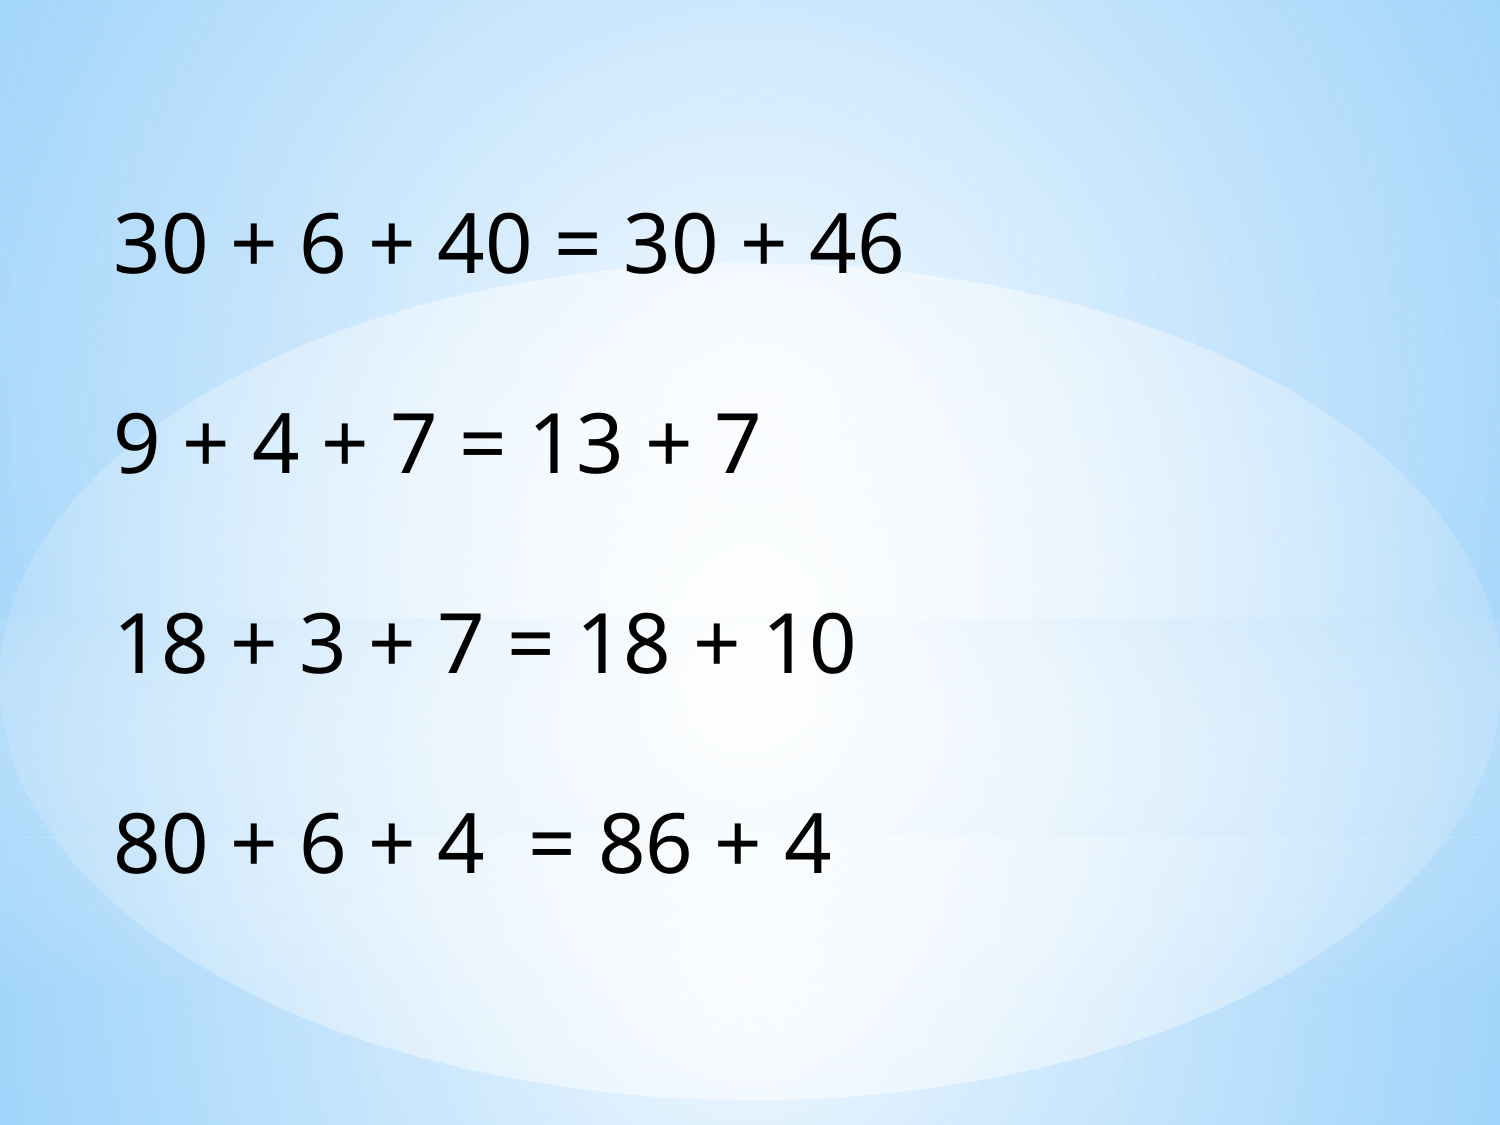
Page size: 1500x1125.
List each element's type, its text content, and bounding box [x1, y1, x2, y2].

text_box 30 + 6 + 40 = 30 + 46 9 + 4 + 7 = 13 + 7 18 + 3 + 7 = 18 + 10 80 + 6 + 4 = 86 + 4 [98, 182, 1446, 898]
